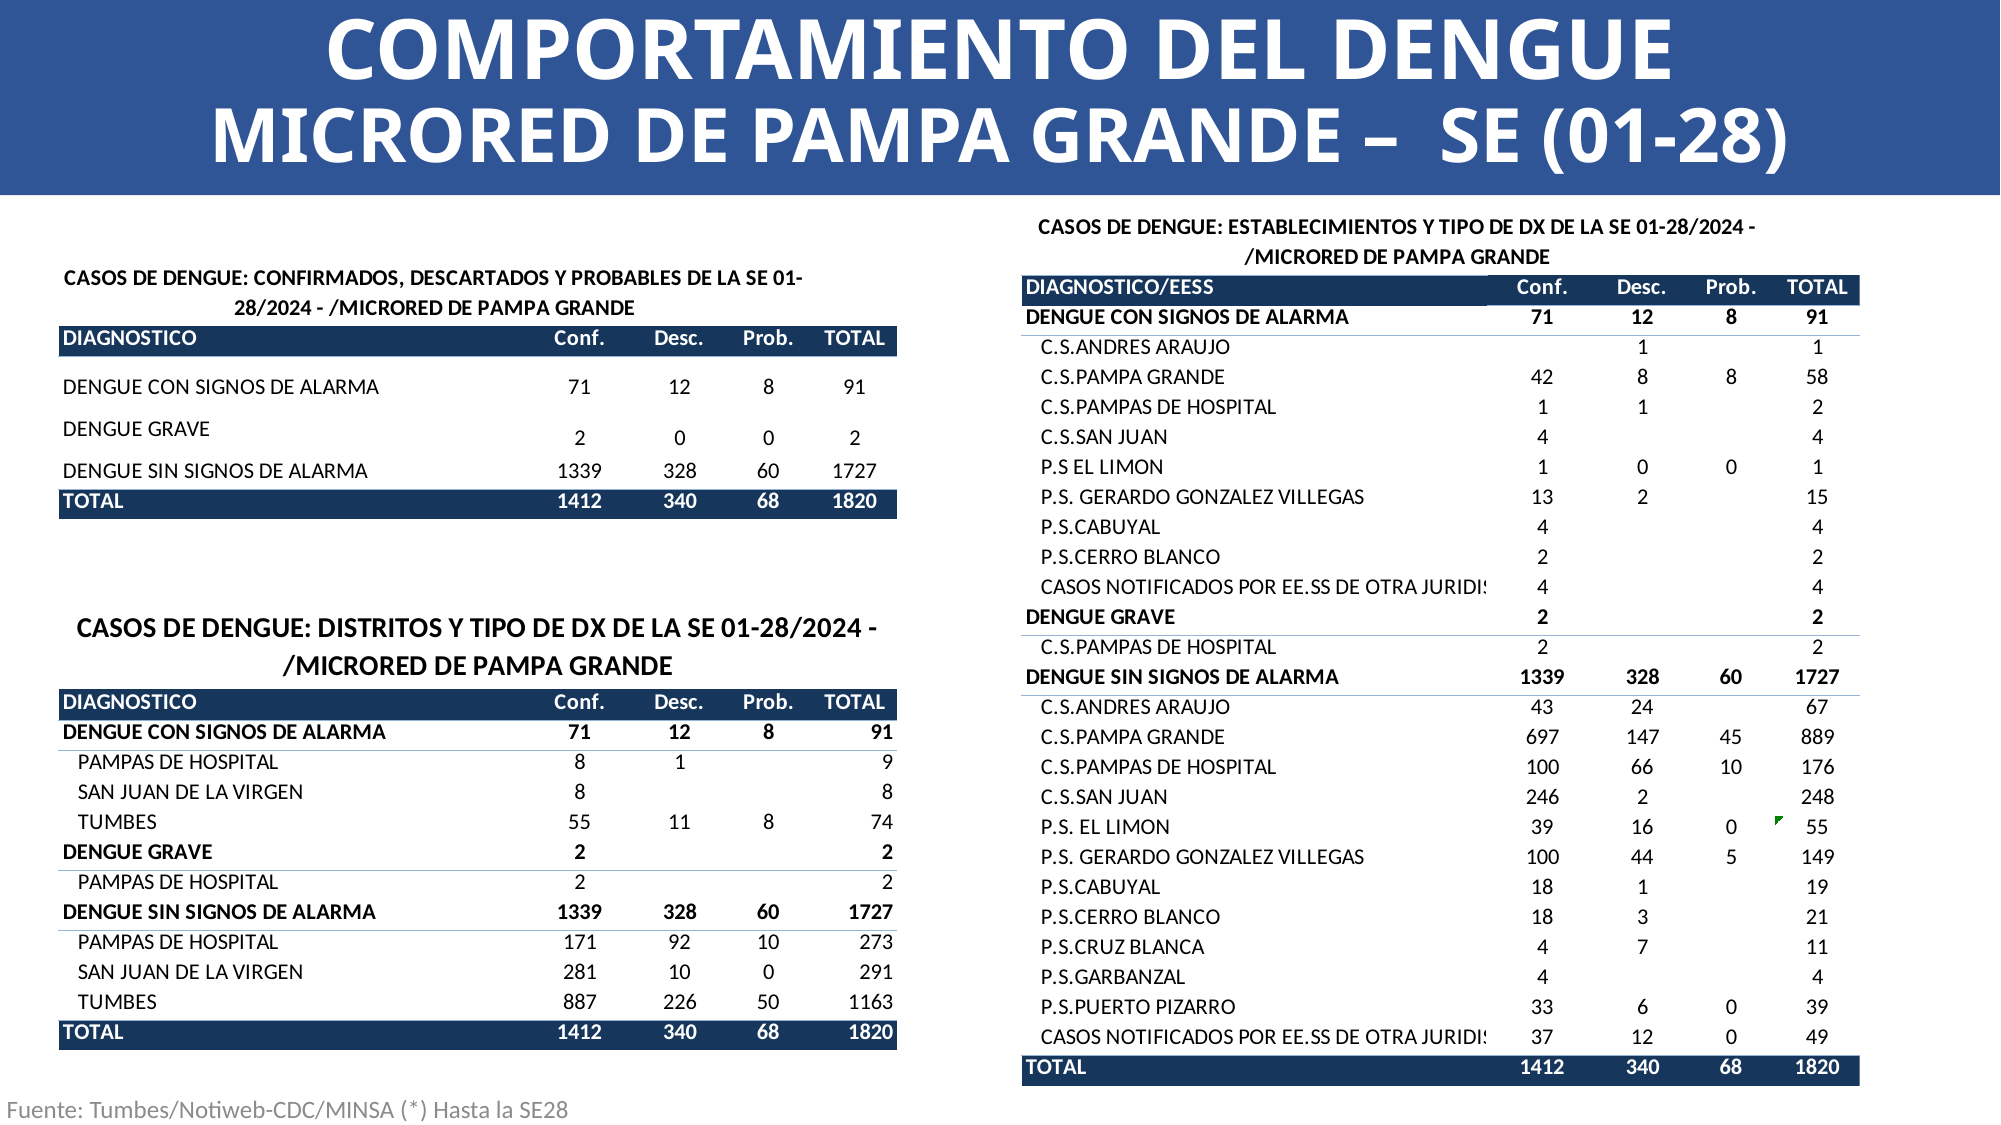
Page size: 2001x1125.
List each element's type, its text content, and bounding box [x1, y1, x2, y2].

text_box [57, 604, 899, 1052]
footer Fuente: Tumbes/Notiweb-CDC/MINSA (*) Hasta la SE28 [0, 1078, 605, 1125]
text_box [57, 231, 899, 520]
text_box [1020, 195, 1861, 1087]
text_box COMPORTAMIENTO DEL DENGUE MICRORED DE PAMPA GRANDE – SE (01-28) [0, 0, 2000, 196]
